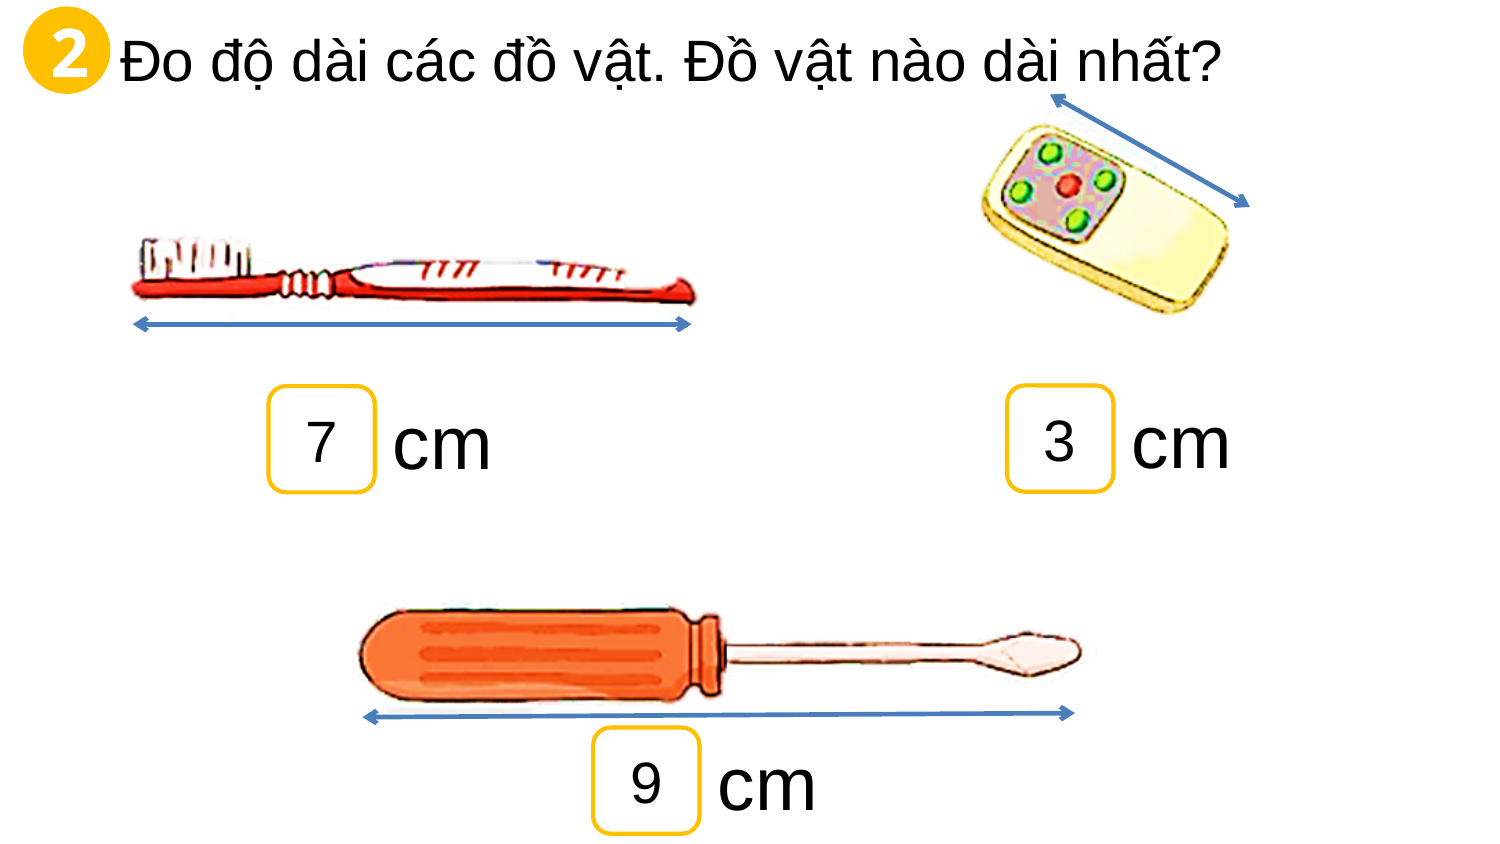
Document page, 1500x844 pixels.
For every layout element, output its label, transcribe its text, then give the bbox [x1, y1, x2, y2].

picture [79, 75, 1313, 714]
text_box Đo độ dài các đồ vật. Đồ vật nào dài nhất? [105, 0, 1288, 74]
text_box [1049, 94, 1251, 208]
text_box cm [695, 729, 840, 832]
text_box 2 [20, 4, 105, 97]
text_box 9 [590, 726, 702, 836]
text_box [362, 712, 1076, 718]
